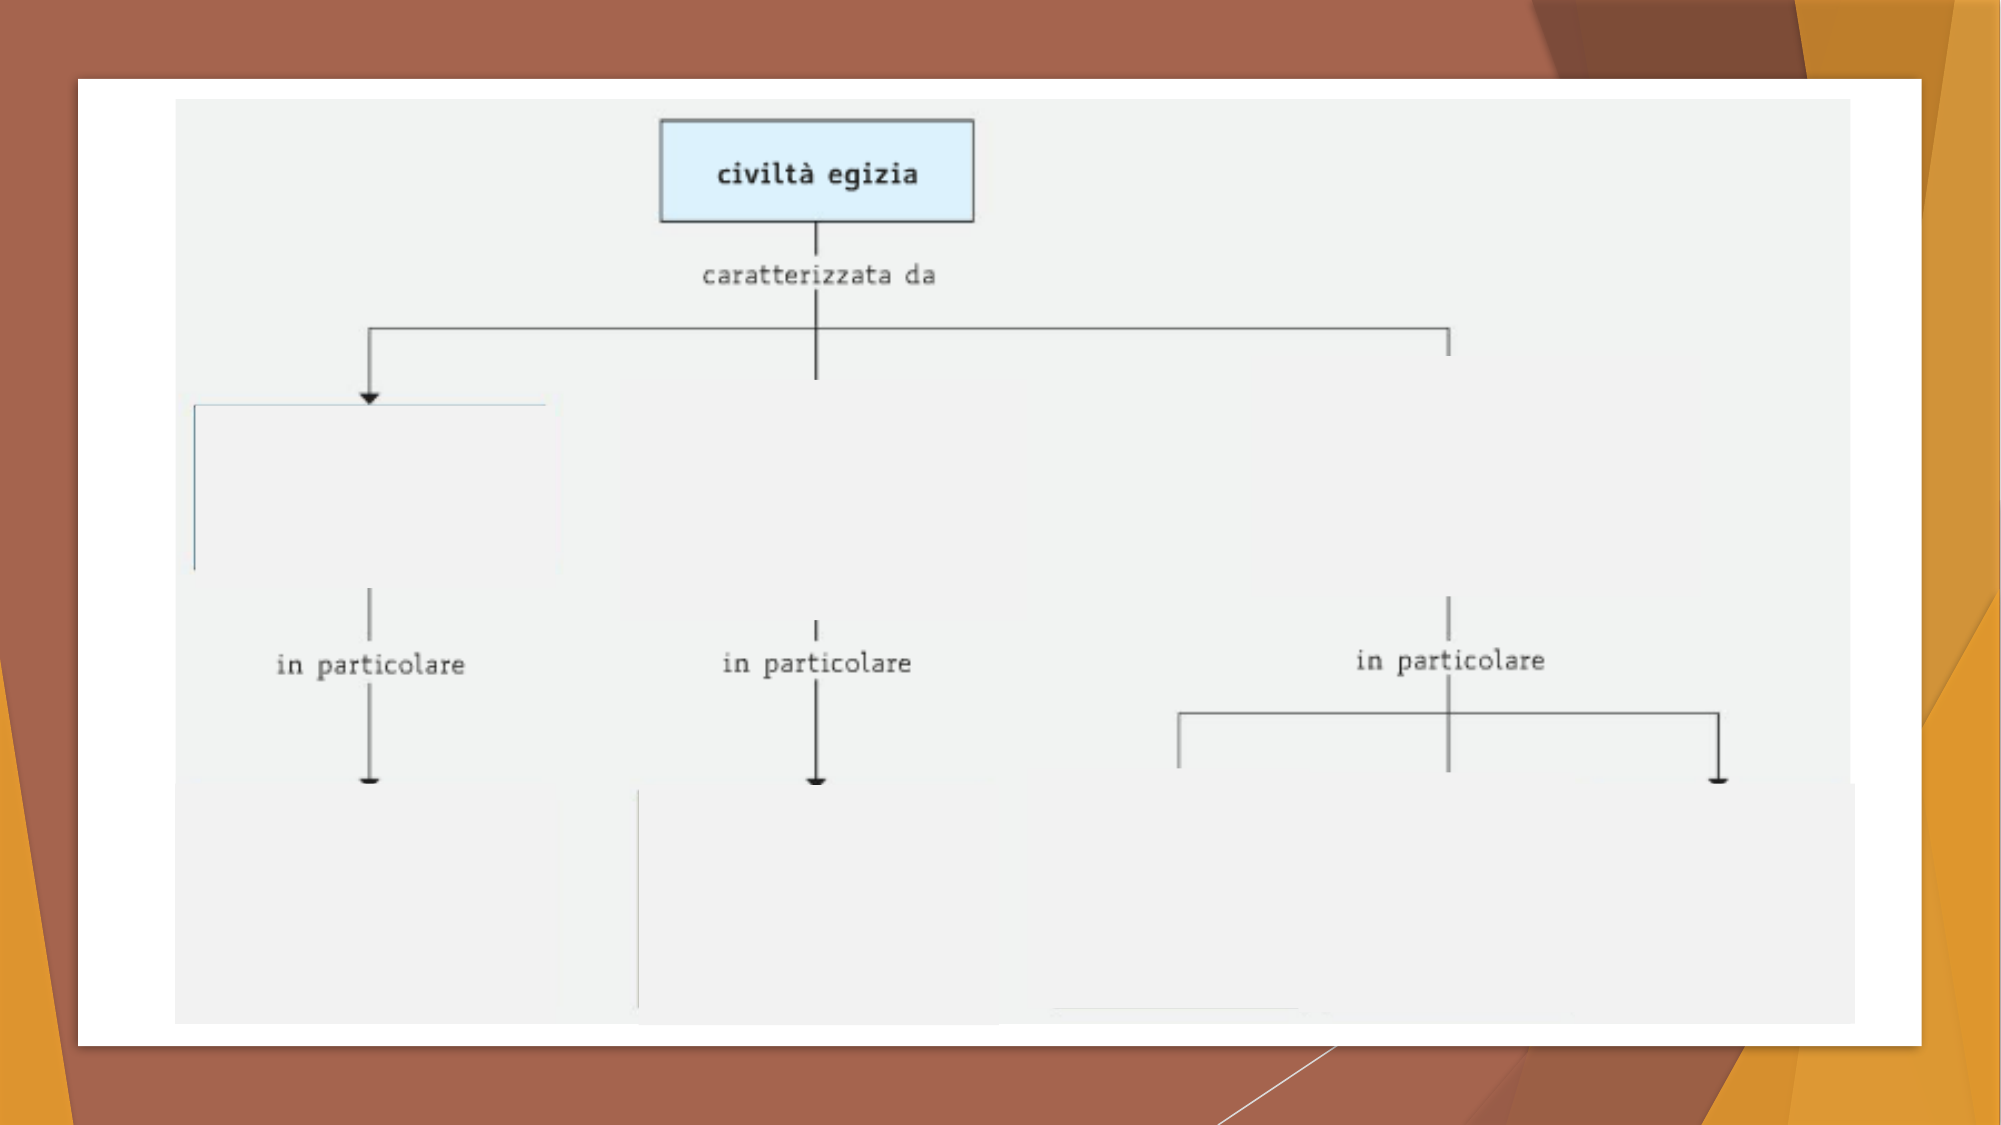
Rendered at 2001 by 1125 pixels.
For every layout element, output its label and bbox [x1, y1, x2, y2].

text_box [0, 0, 2000, 1125]
picture [175, 99, 1851, 1025]
